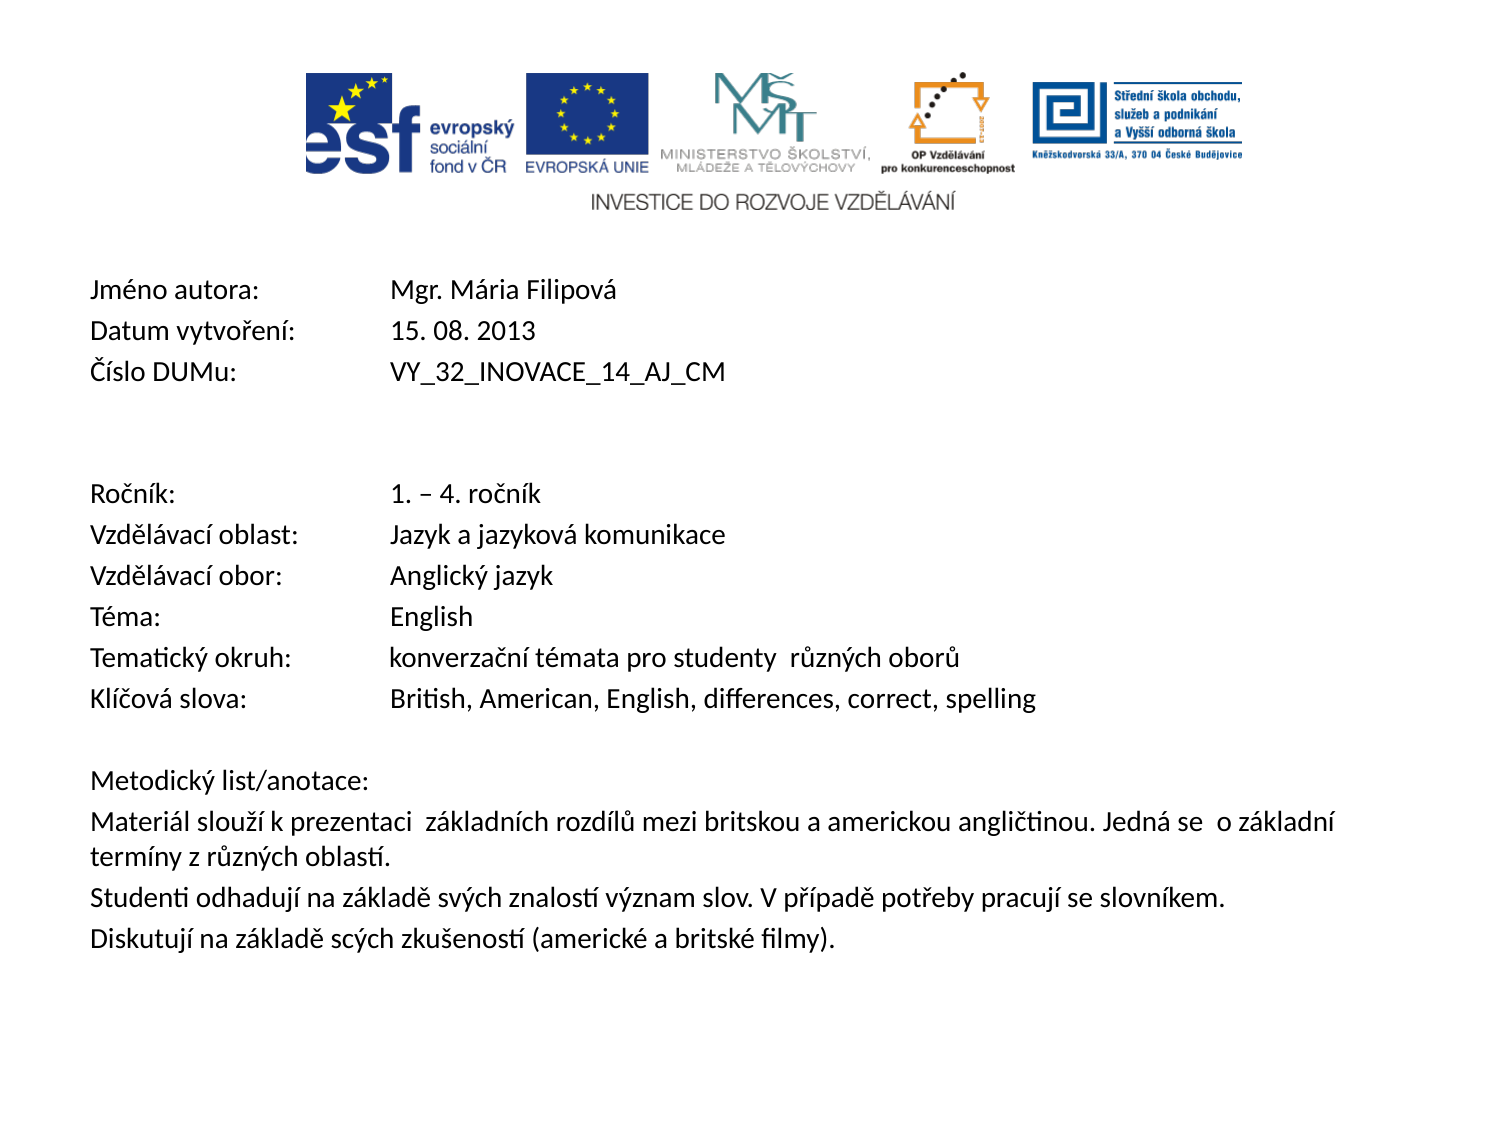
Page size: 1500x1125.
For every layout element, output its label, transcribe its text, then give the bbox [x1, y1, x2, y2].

picture [300, 66, 1247, 224]
list Jméno autora: Mgr. Mária Filipová Datum vytvoření: 15. 08. 2013 Číslo DUMu: VY_32_INOVACE_14_AJ_CM Ročník: 1. – 4. ročník Vzdělávací oblast: Jazyk a jazyková komunikace Vzdělávací obor: Anglický jazyk Téma: English Tematický okruh: konverzační témata pro studenty různých oborů Klíčová slova: British, American, English, differences, correct, spelling Metodický list/anotace: Materiál slouží k prezentaci základních rozdílů mezi britskou a americkou angličtinou. Jedná se o základní termíny z různých oblastí. Studenti odhadují na základě svých znalostí význam slov. V případě potřeby pracují se slovníkem. Diskutují na základě scých zkušeností (americké a britské filmy). [75, 262, 1425, 1005]
